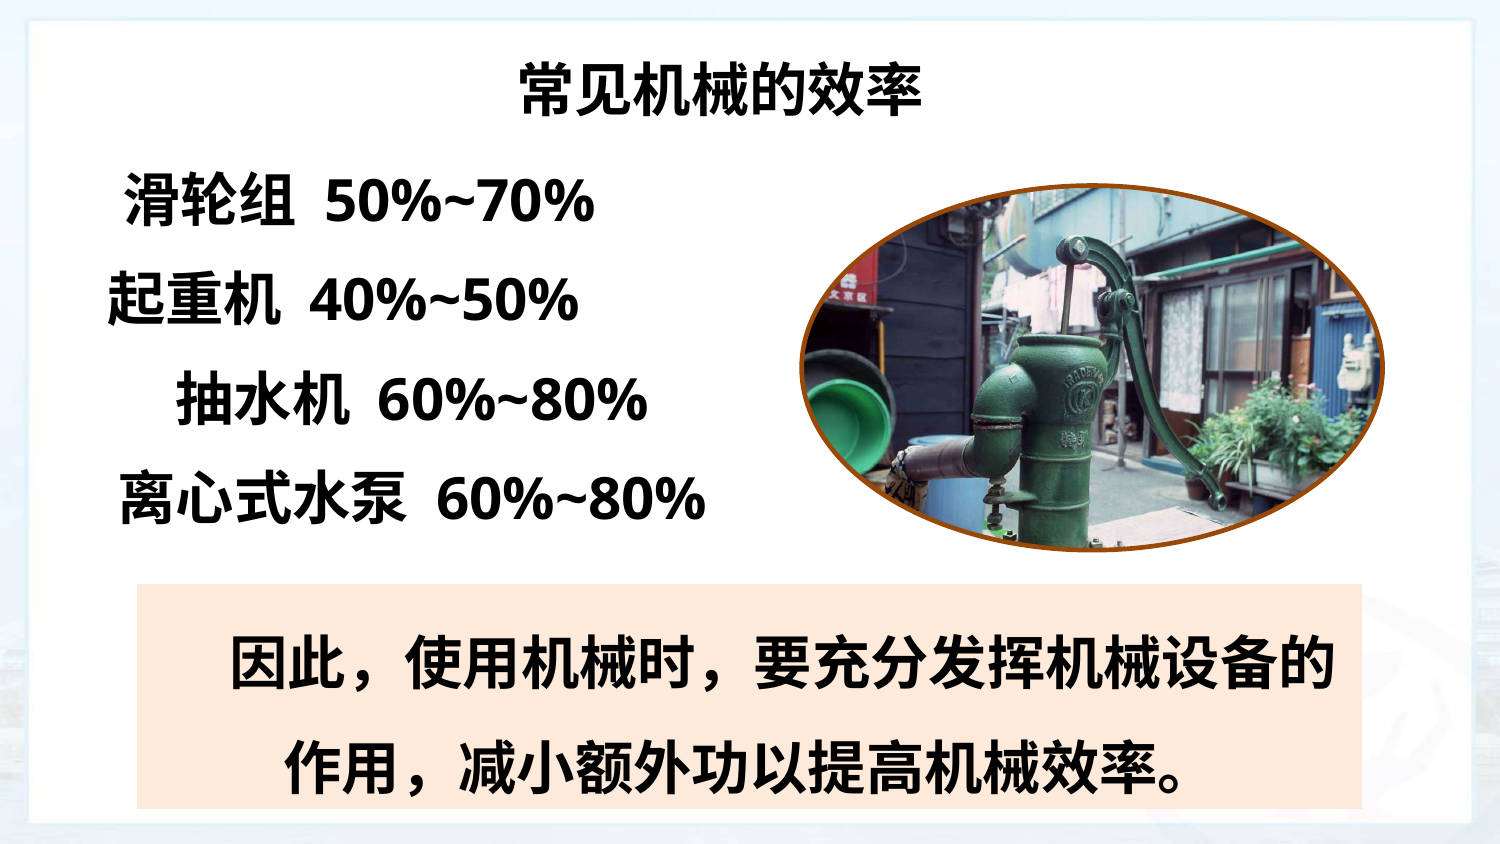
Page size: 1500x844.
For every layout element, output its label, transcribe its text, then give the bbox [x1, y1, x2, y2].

picture [0, 0, 1500, 844]
text_box 因此，使用机械时，要充分发挥机械设备的作用，减小额外功以提高机械效率。 [137, 584, 1363, 809]
text_box 常见机械的效率 [366, 45, 1088, 131]
text_box 滑轮组 50%~70% 起重机 40%~50% 抽水机 60%~80% 离心式水泵 60%~80% [70, 156, 755, 539]
